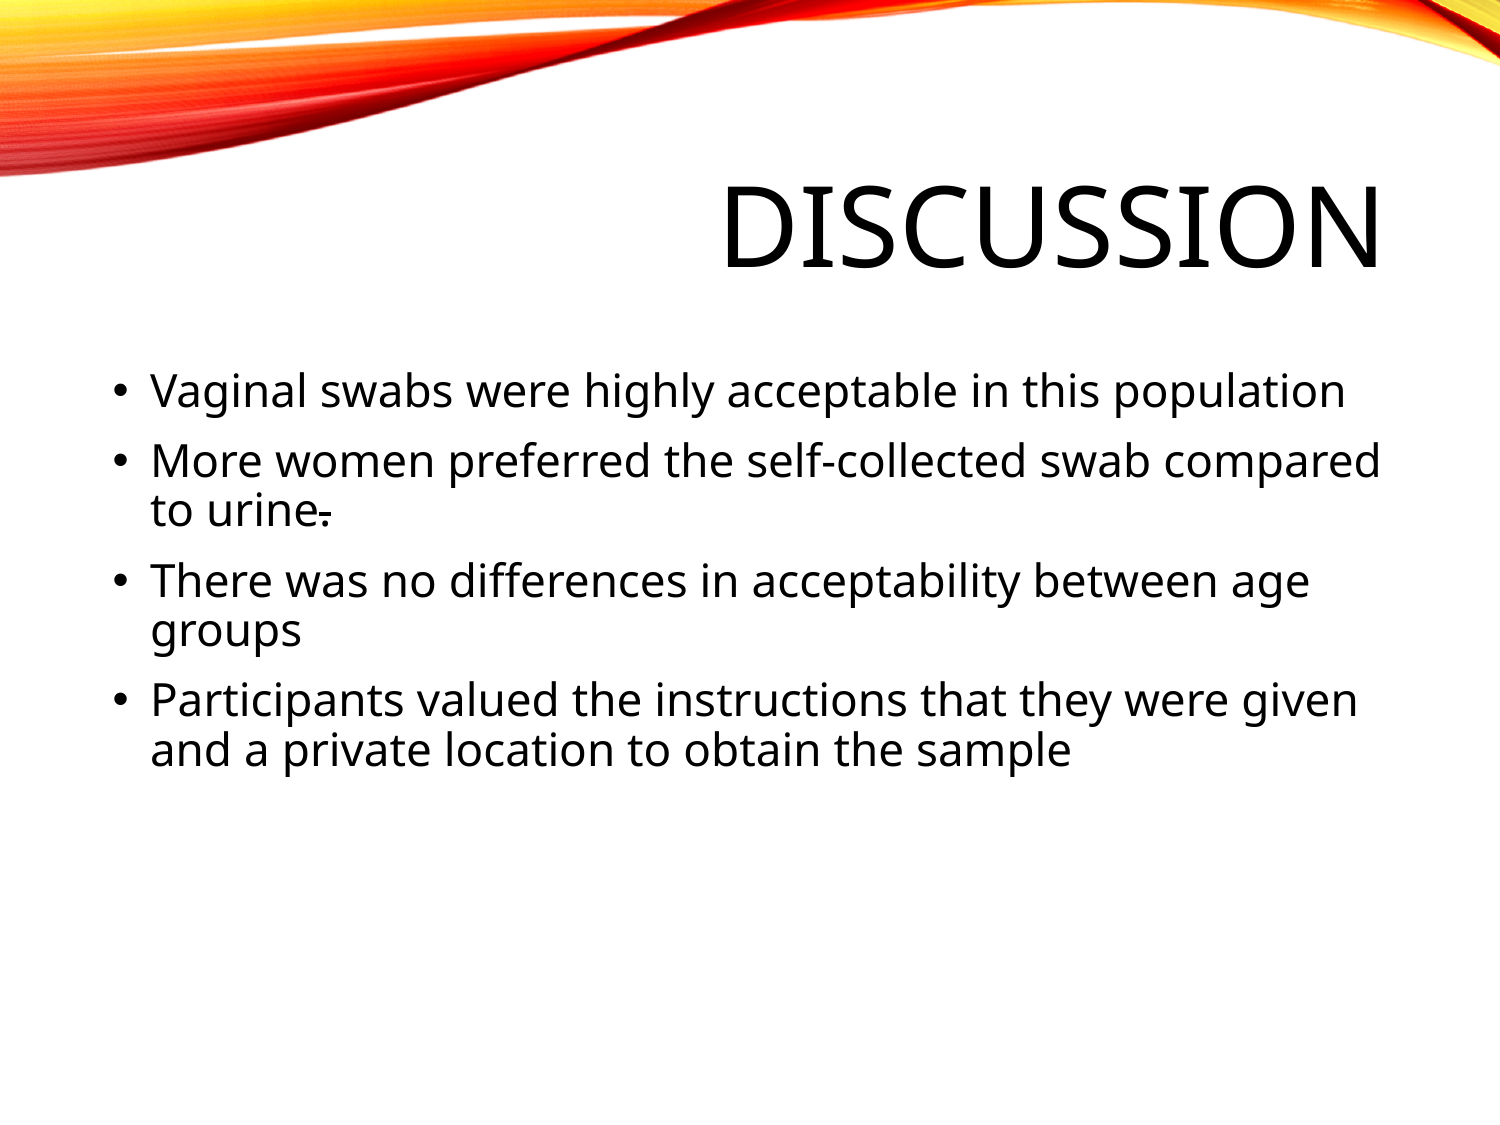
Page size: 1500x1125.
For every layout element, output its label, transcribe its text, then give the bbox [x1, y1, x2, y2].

picture [0, 0, 1500, 178]
title DISCUSSION [356, 125, 1403, 338]
list Vaginal swabs were highly acceptable in this population More women preferred the self-collected swab compared to urine. There was no differences in acceptability between age groups Participants valued the instructions that they were given and a private location to obtain the sample [97, 360, 1403, 1028]
